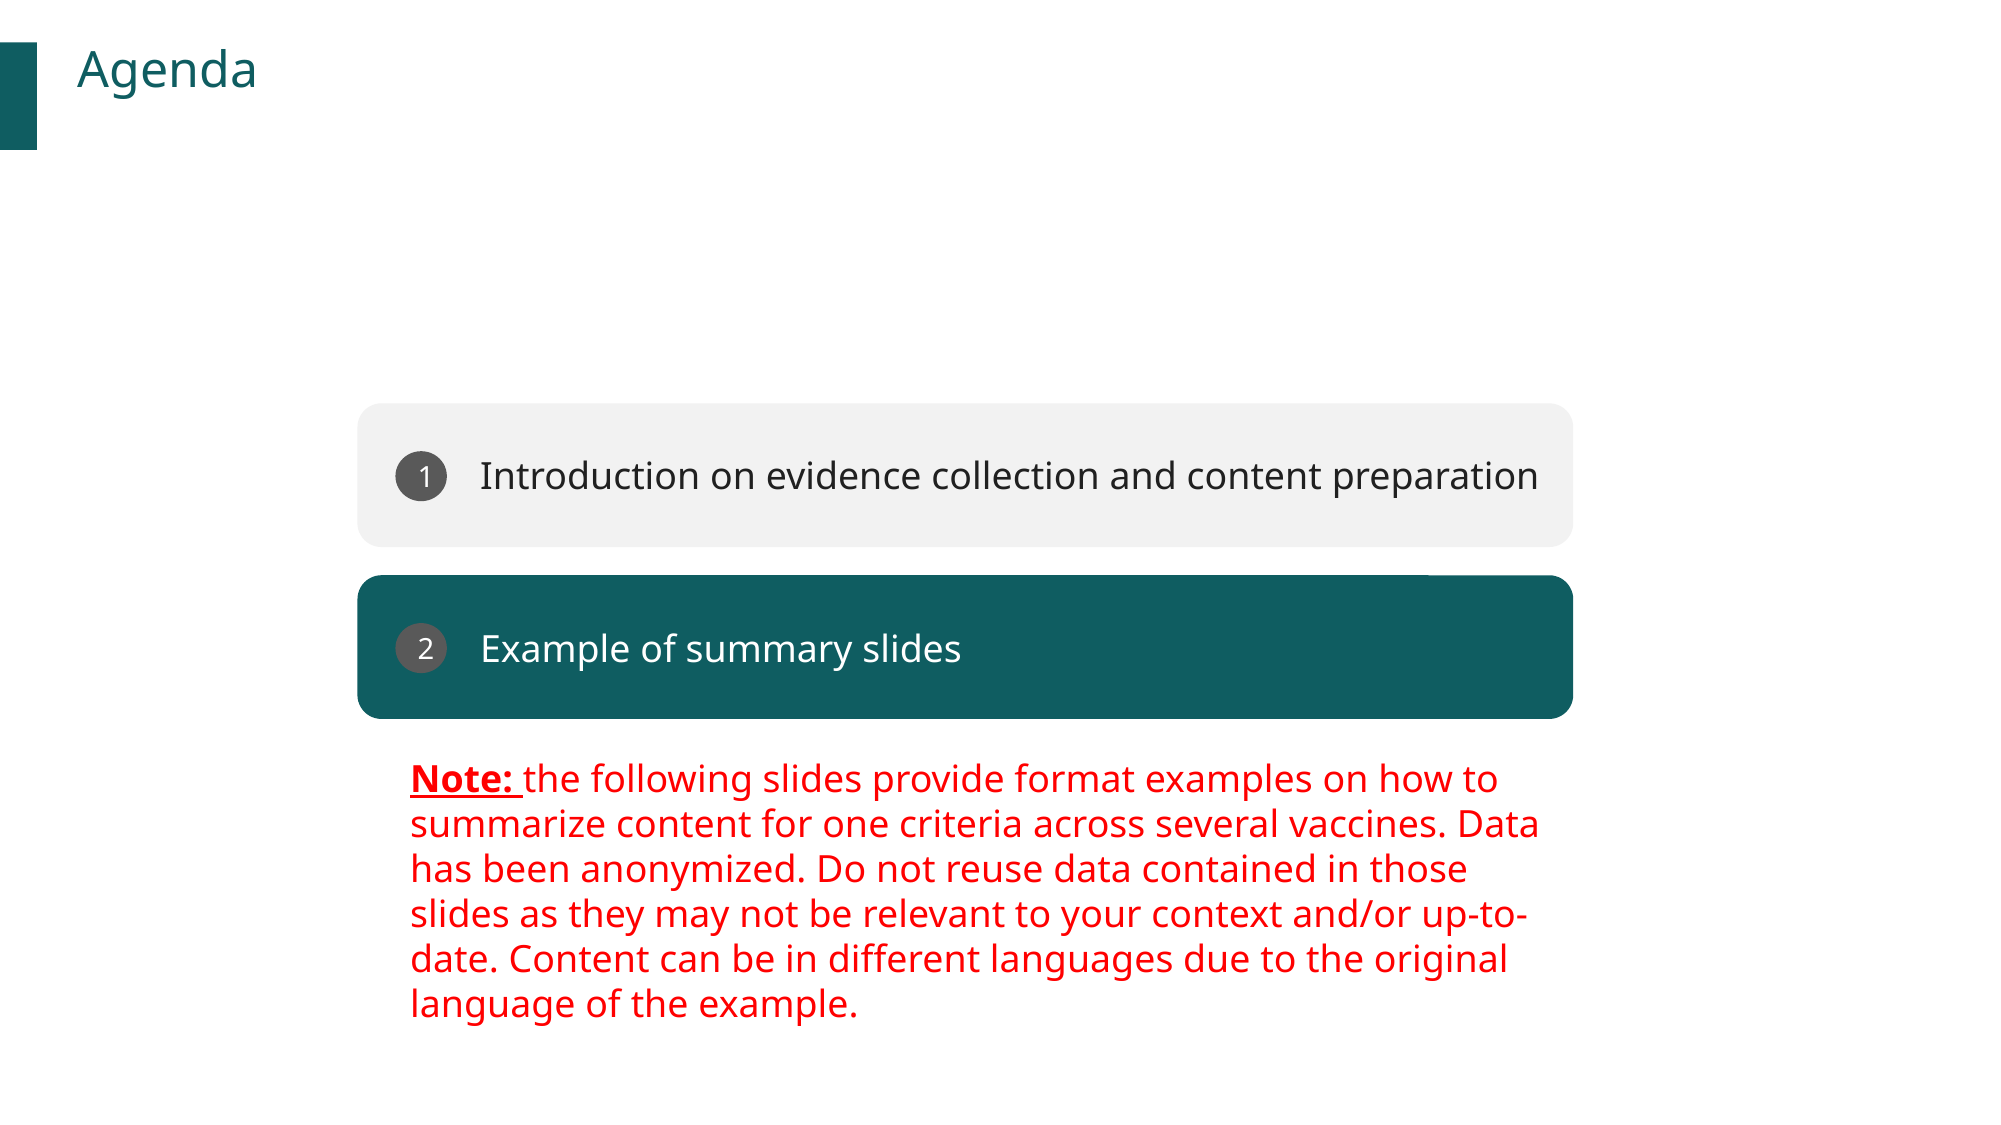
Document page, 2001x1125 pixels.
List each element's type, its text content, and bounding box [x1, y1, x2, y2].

text_box [355, 573, 1576, 722]
text_box 1 [393, 449, 449, 504]
text_box [355, 401, 1576, 550]
text_box Introduction on evidence collection and content preparation [465, 445, 1574, 505]
text_box Agenda [77, 36, 1961, 157]
text_box Note: the following slides provide format examples on how to summarize content for one criteria across several vaccines. Data has been anonymized. Do not reuse data contained in those slides as they may not be relevant to your context and/or up-to-date. Content can be in different languages due to the original language of the example. [395, 747, 1589, 1032]
text_box Example of summary slides [465, 617, 1263, 677]
text_box [0, 42, 37, 150]
text_box 2 [393, 620, 449, 676]
